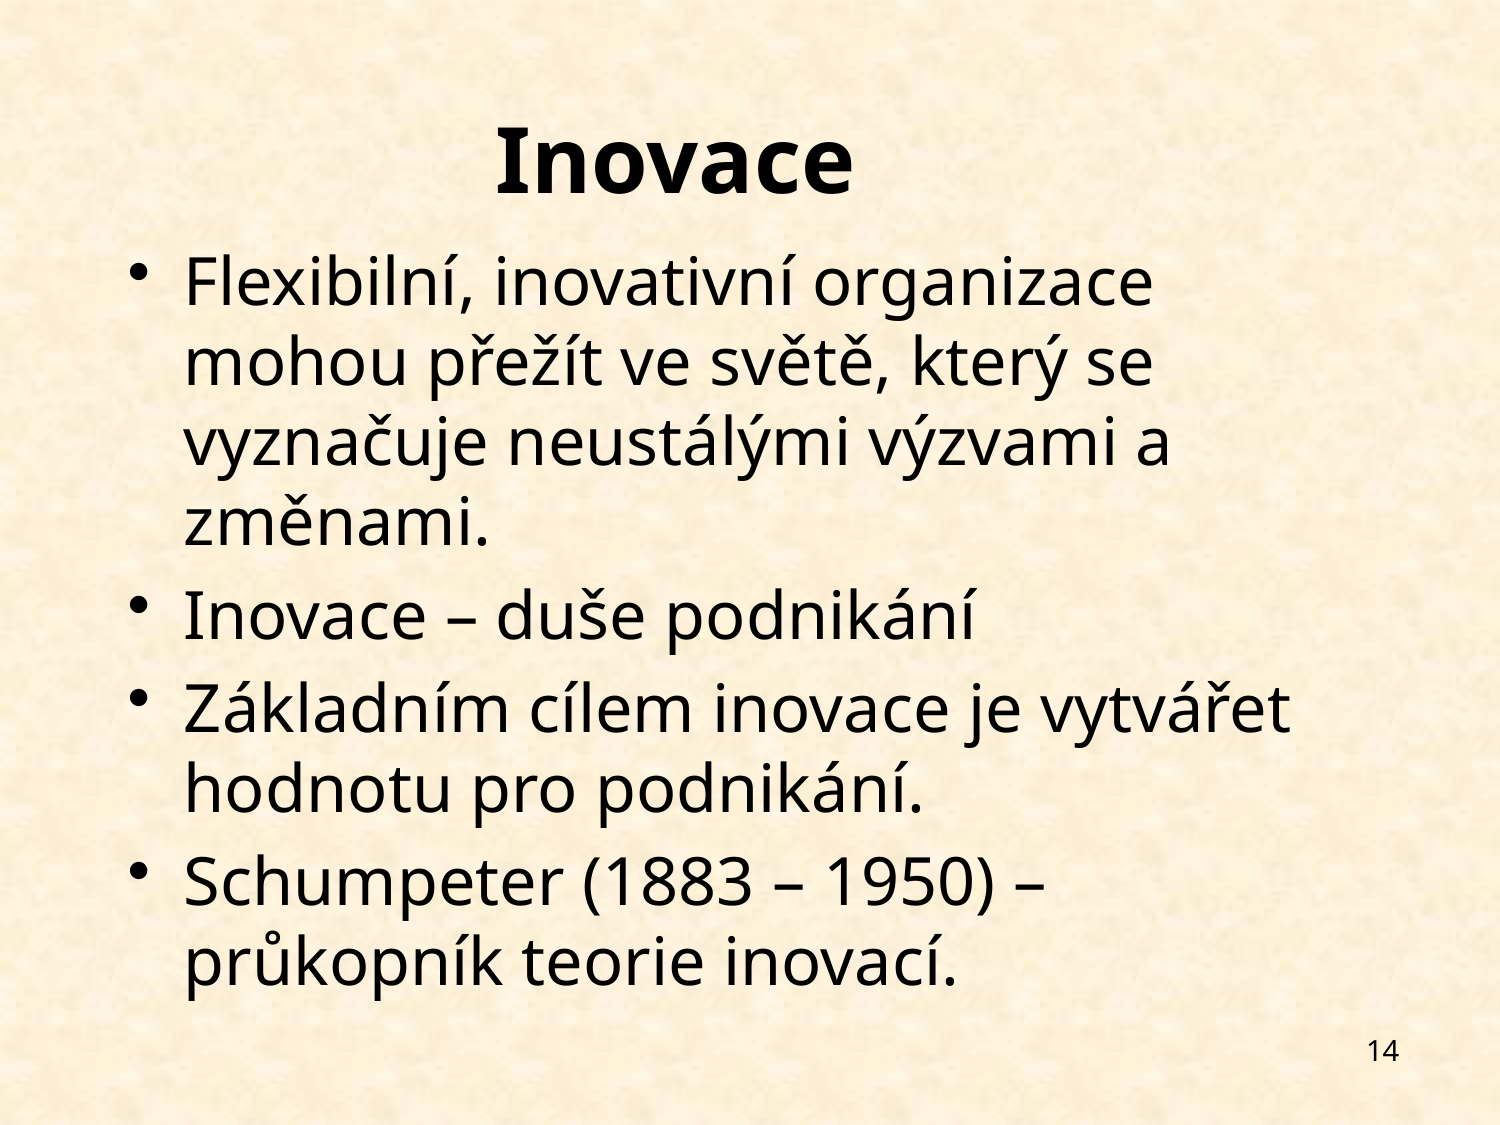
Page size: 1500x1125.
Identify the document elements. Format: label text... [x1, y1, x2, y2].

list Flexibilní, inovativní organizace mohou přežít ve světě, který se vyznačuje neustálými výzvami a změnami. Inovace – duše podnikání Základním cílem inovace je vytvářet hodnotu pro podnikání. Schumpeter (1883 – 1950) – průkopník teorie inovací. [112, 231, 1376, 953]
slide_number 14 [1101, 1024, 1415, 1101]
title Inovace [112, 24, 1240, 221]
picture [0, 0, 1500, 1125]
